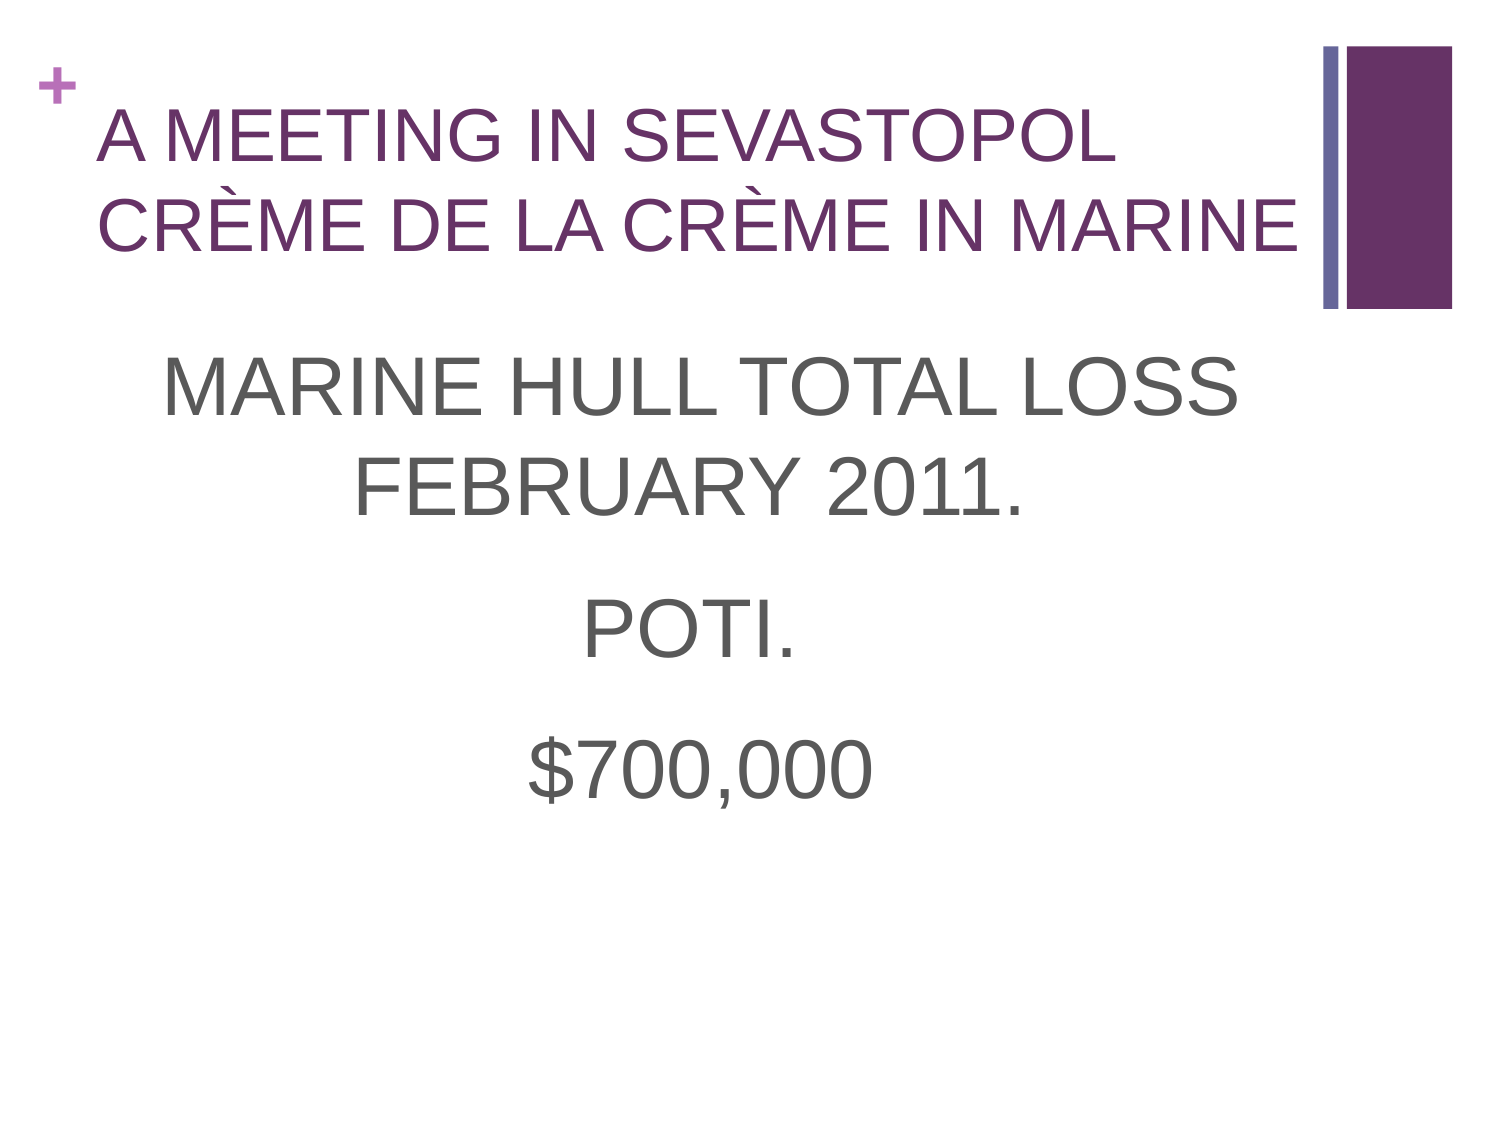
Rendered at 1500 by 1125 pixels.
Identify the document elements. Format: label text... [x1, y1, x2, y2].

list MARINE HULL TOTAL LOSS FEBRUARY 2011. POTI. $700,000 [81, 324, 1322, 1005]
title A MEETING IN SEVASTOPOL CRÈME DE LA CRÈME IN MARINE [81, 79, 1322, 263]
